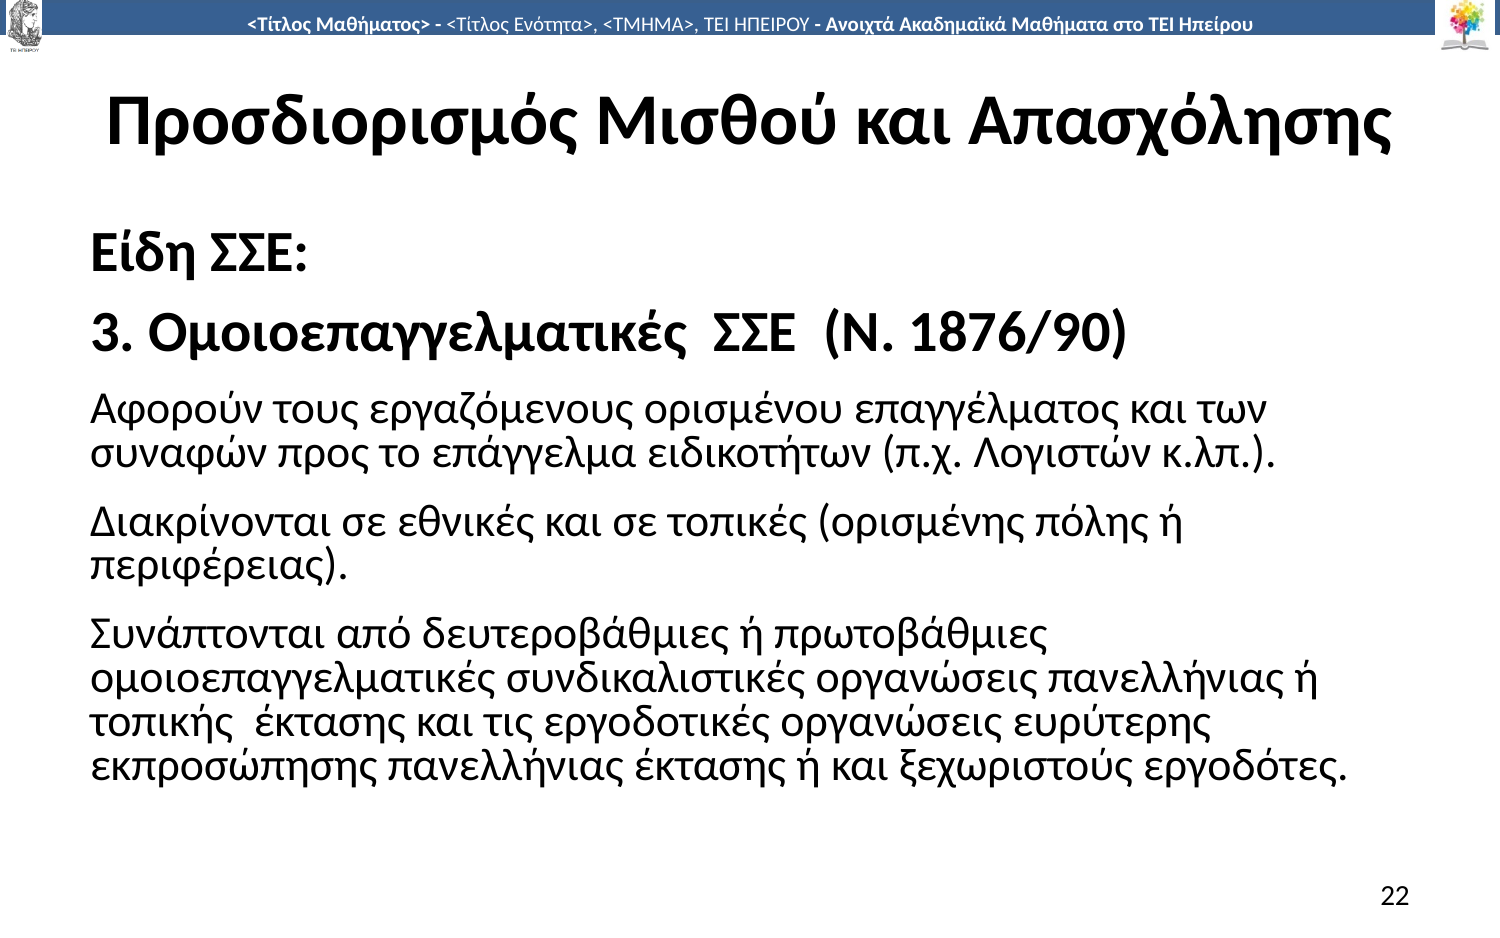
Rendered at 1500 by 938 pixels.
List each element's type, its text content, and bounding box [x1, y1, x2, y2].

list Είδη ΣΣΕ: 3. Οµοιοεπαγγελµατικές ΣΣΕ (Ν. 1876/90) Αφορούν τους εργαζόµενους ορισµένου επαγγέλµατος και των συναφών προς το επάγγελµα ειδικοτήτων (π.χ. Λογιστών κ.λπ.). Διακρίνονται σε εθνικές και σε τοπικές (ορισµένης πόλης ή περιφέρειας). Συνάπτονται από δευτεροβάθµιες ή πρωτοβάθµιες οµοιοεπαγγελµατικές συνδικαλιστικές οργανώσεις πανελλήνιας ή τοπικής έκτασης και τις εργοδοτικές οργανώσεις ευρύτερης εκπροσώπησης πανελλήνιας έκτασης ή και ξεχωριστούς εργοδότες. [75, 218, 1425, 838]
picture [6, 0, 42, 54]
picture [1435, 0, 1495, 52]
title Προσδιορισμός Μισθού και Απασχόλησης [75, 37, 1425, 194]
slide_number 22 [1074, 868, 1425, 919]
